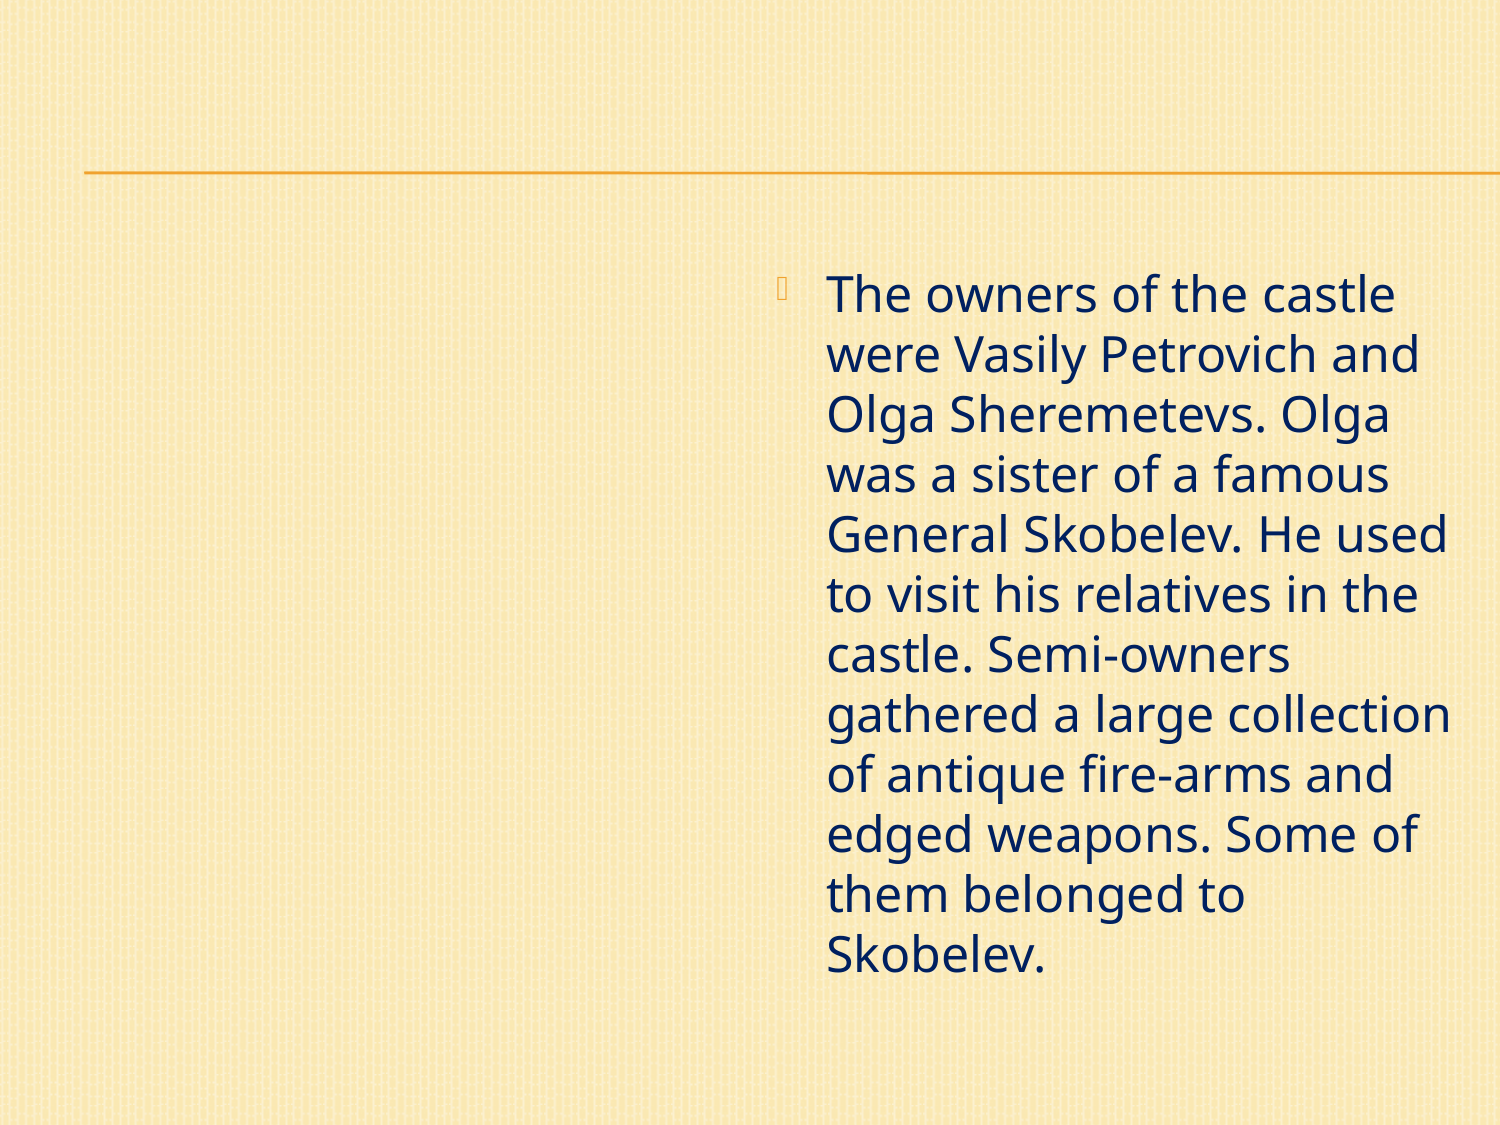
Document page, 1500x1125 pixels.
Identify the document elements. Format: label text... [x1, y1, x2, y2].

list The owners of the castle were Vasily Petrovich and Olga Sheremetevs. Olga was a sister of a famous General Skobelev. He used to visit his relatives in the castle. Semi-owners gathered a large collection of antique fire-arms and edged weapons. Some of them belonged to Skobelev. [761, 254, 1475, 998]
